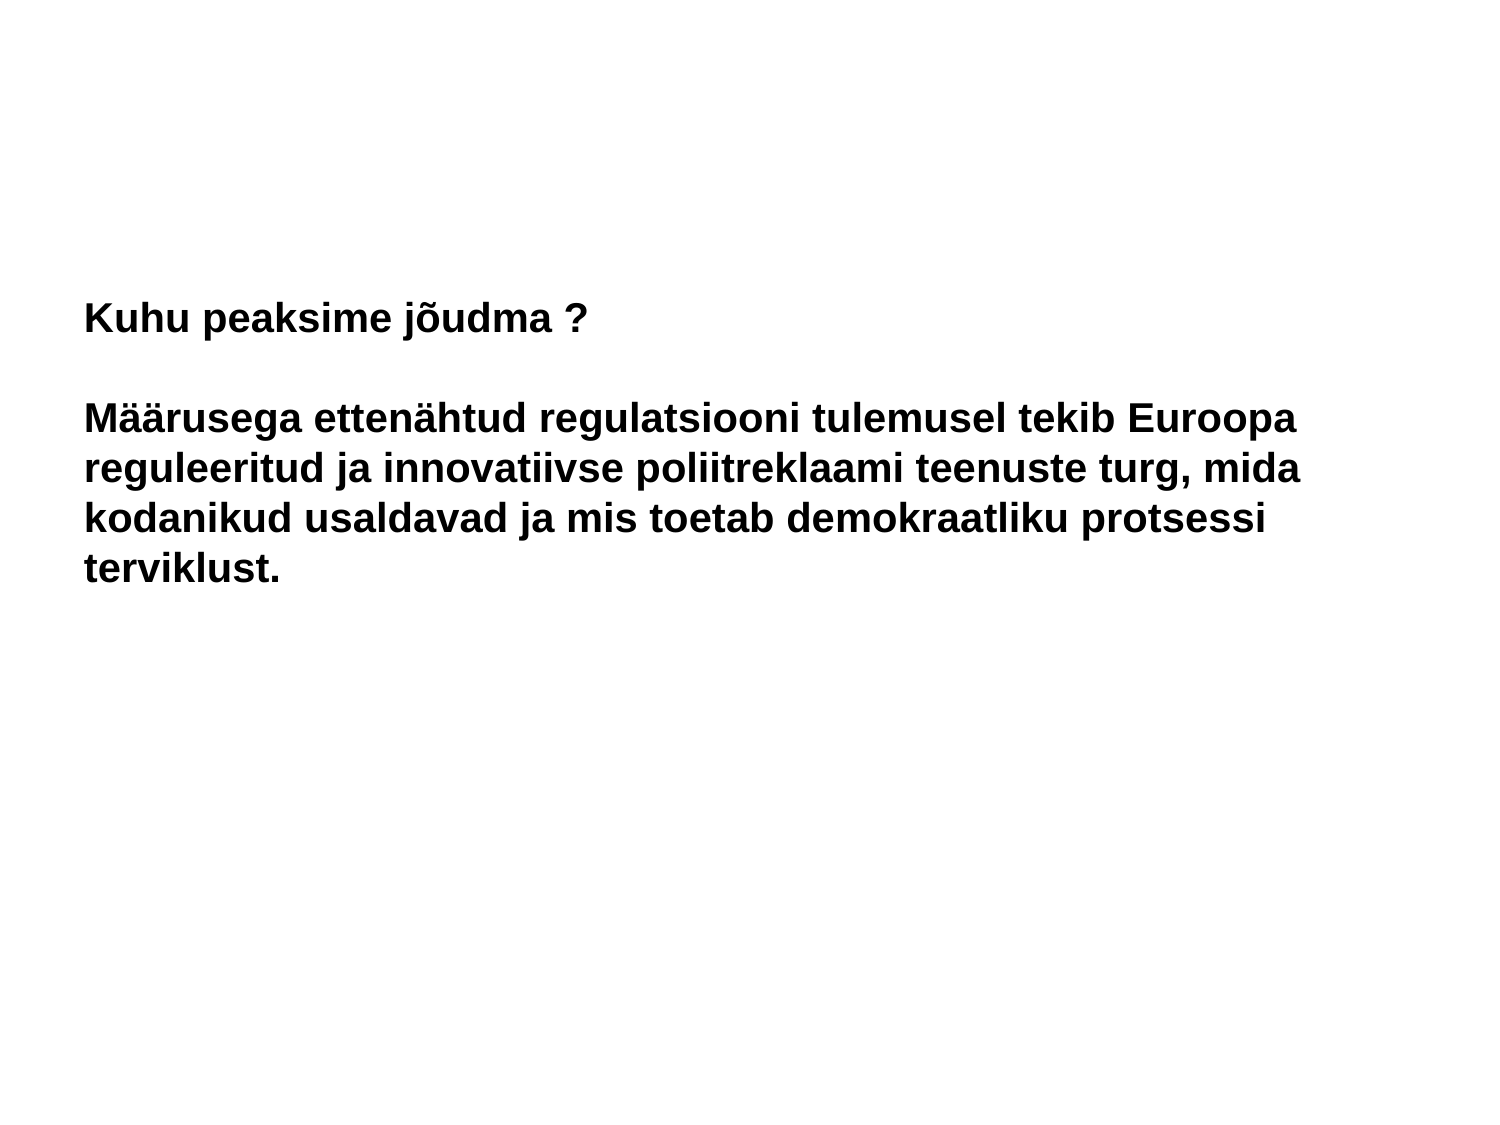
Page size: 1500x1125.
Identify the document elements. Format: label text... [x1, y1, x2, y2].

list Kuhu peaksime jõudma ? Määrusega ettenähtud regulatsiooni tulemusel tekib Euroopa reguleeritud ja innovatiivse poliitreklaami teenuste turg, mida kodanikud usaldavad ja mis toetab demokraatliku protsessi terviklust. [83, 290, 1424, 944]
